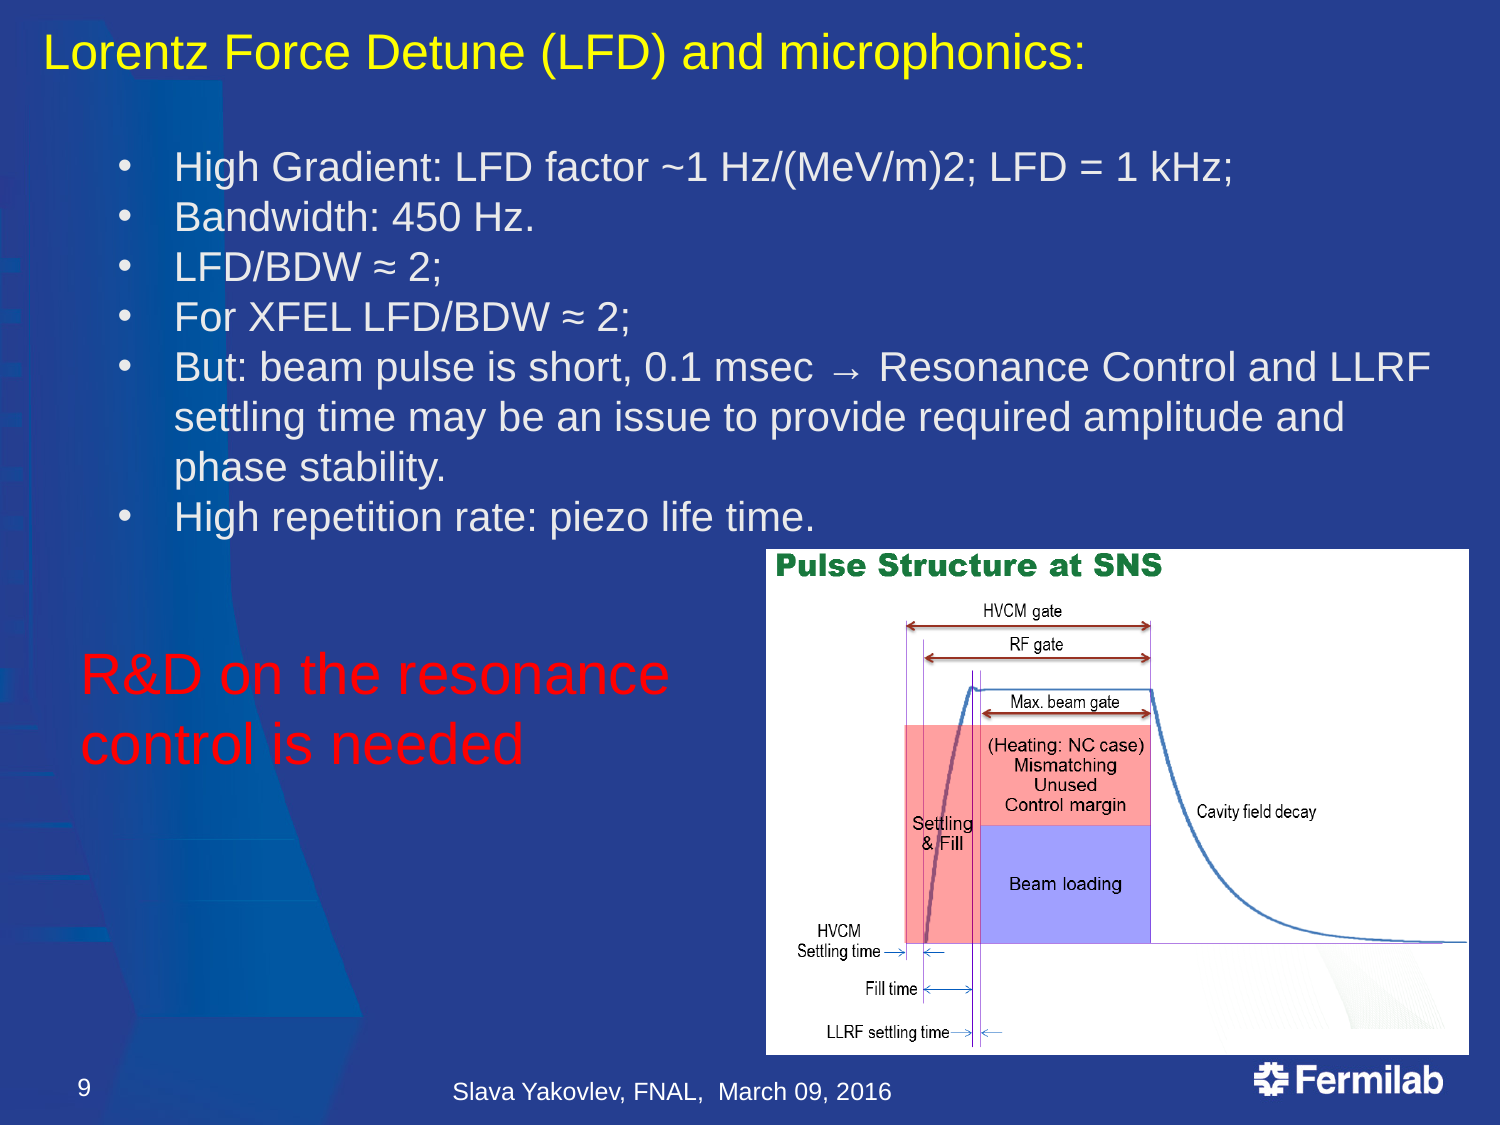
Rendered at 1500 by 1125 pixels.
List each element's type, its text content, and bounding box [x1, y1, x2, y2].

picture [0, 0, 1500, 1125]
slide_number 9 [62, 1034, 376, 1110]
text_box Lorentz Force Detune (LFD) and microphonics: High Gradient: LFD factor ~1 Hz/(MeV/m)2; LFD = 1 kHz; Bandwidth: 450 Hz. LFD/BDW ≈ 2; For XFEL LFD/BDW ≈ 2; But: beam pulse is short, 0.1 msec → Resonance Control and LLRF settling time may be an issue to provide required amplitude and phase stability. High repetition rate: piezo life time. [27, 12, 1478, 778]
footer Slava Yakovlev, FNAL, March 09, 2016 [437, 1037, 1048, 1113]
text_box R&D on the resonance control is needed [65, 628, 703, 784]
